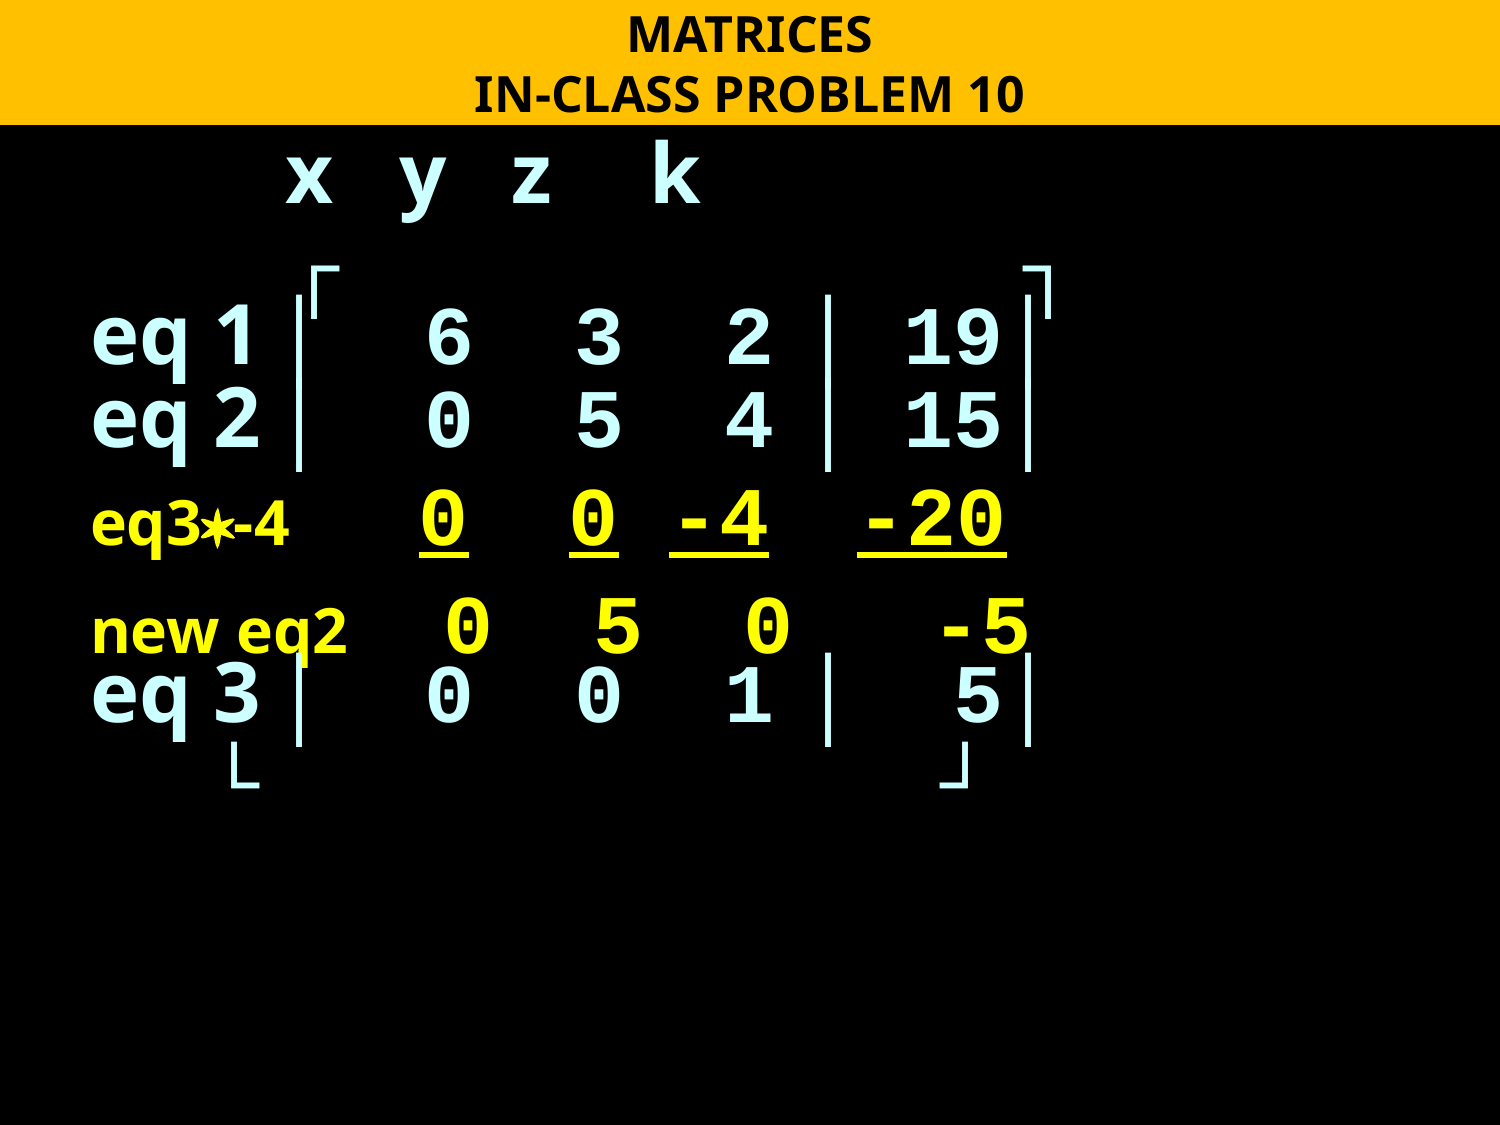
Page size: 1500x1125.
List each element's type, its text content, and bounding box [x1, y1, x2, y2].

text_box MATRICES IN-CLASS PROBLEM 10 [0, 0, 1500, 125]
list x y z k ┌ ┐ eq 1 │ 6 3 2 │ 19│ eq 2 │ 0 5 4 │ 15│ eq3*-4 0 0 -4 -20 new eq2 0 5 0 -5 eq 3 │ 0 0 1 │ 5│ └ ┘ [75, 137, 1425, 1063]
